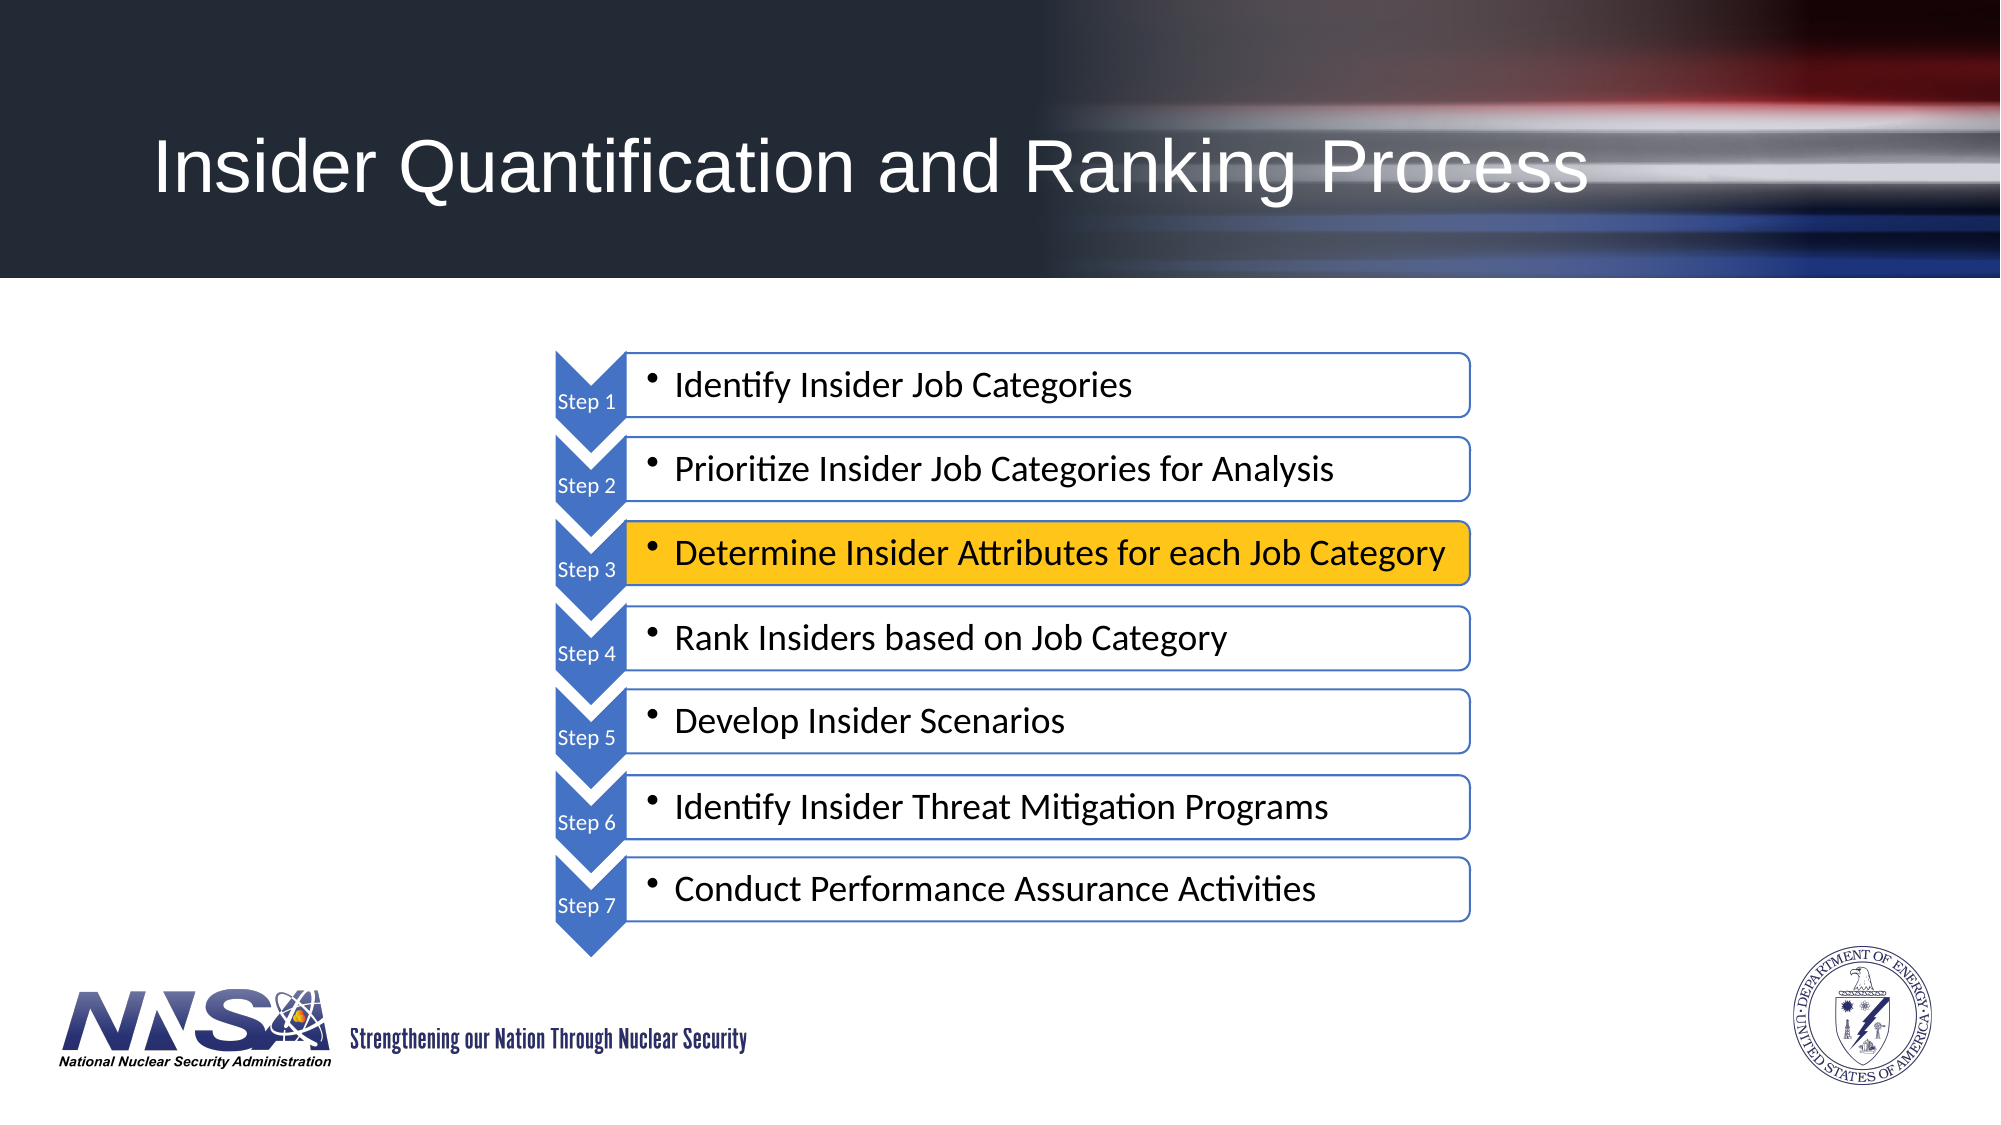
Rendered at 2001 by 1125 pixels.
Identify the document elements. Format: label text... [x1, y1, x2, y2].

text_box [556, 352, 1470, 957]
picture [59, 989, 331, 1069]
title Insider Quantification and Ranking Process [137, 59, 1863, 278]
